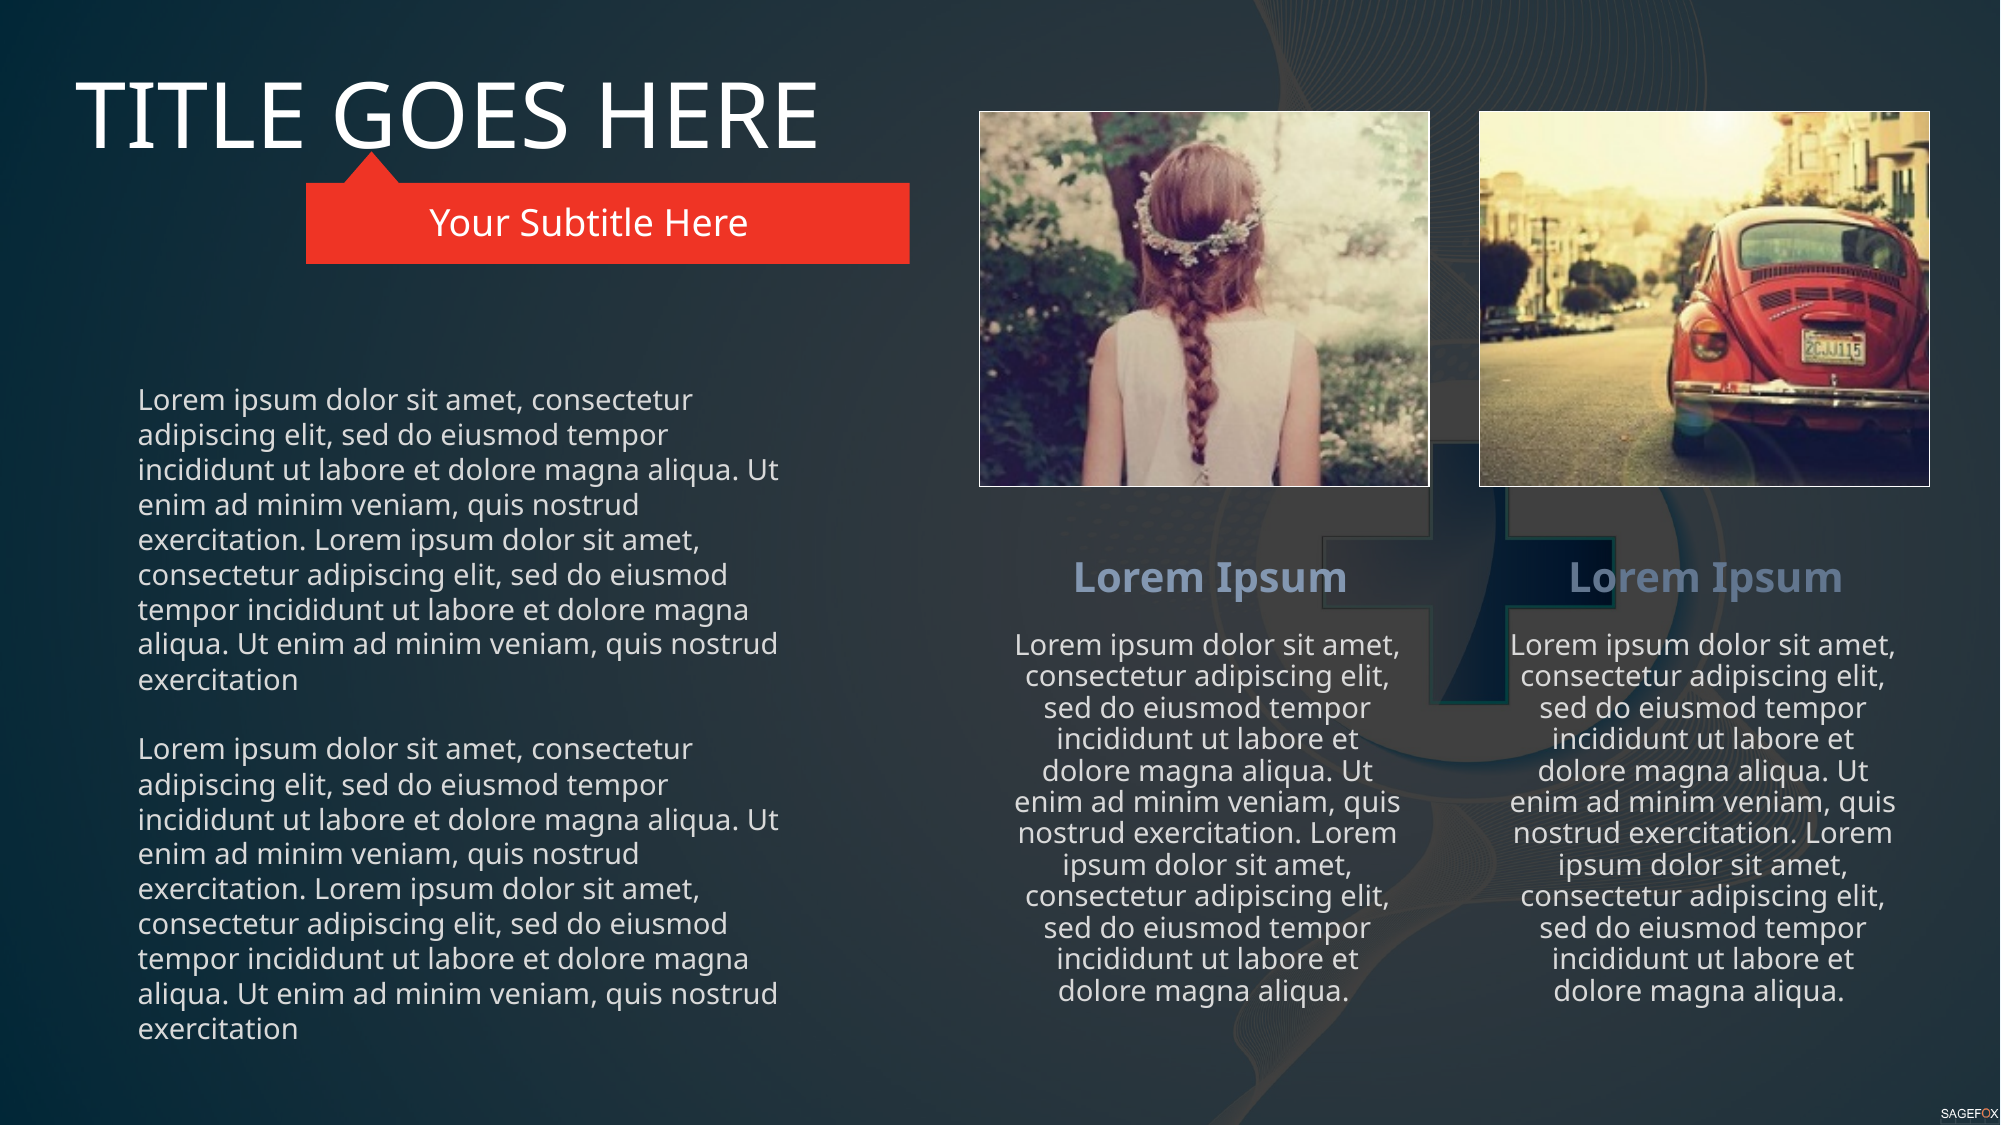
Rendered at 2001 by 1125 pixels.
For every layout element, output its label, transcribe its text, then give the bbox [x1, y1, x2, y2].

text_box [978, 110, 1430, 487]
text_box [1509, 543, 1900, 1006]
picture [0, 0, 2001, 1125]
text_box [306, 151, 910, 264]
text_box [1478, 110, 1930, 487]
text_box TITLE GOES HERE [60, 49, 965, 175]
text_box Lorem ipsum dolor sit amet, consectetur adipiscing elit, sed do eiusmod tempor incididunt ut labore et dolore magna aliqua. Ut enim ad minim veniam, quis nostrud exercitation. Lorem ipsum dolor sit amet, consectetur adipiscing elit, sed do eiusmod tempor incididunt ut labore et dolore magna aliqua. Ut enim ad minim veniam, quis nostrud exercitation Lorem ipsum dolor sit amet, consectetur adipiscing elit, sed do eiusmod tempor incididunt ut labore et dolore magna aliqua. Ut enim ad minim veniam, quis nostrud exercitation. Lorem ipsum dolor sit amet, consectetur adipiscing elit, sed do eiusmod tempor incididunt ut labore et dolore magna aliqua. Ut enim ad minim veniam, quis nostrud exercitation [122, 373, 798, 1125]
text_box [1013, 543, 1404, 1006]
